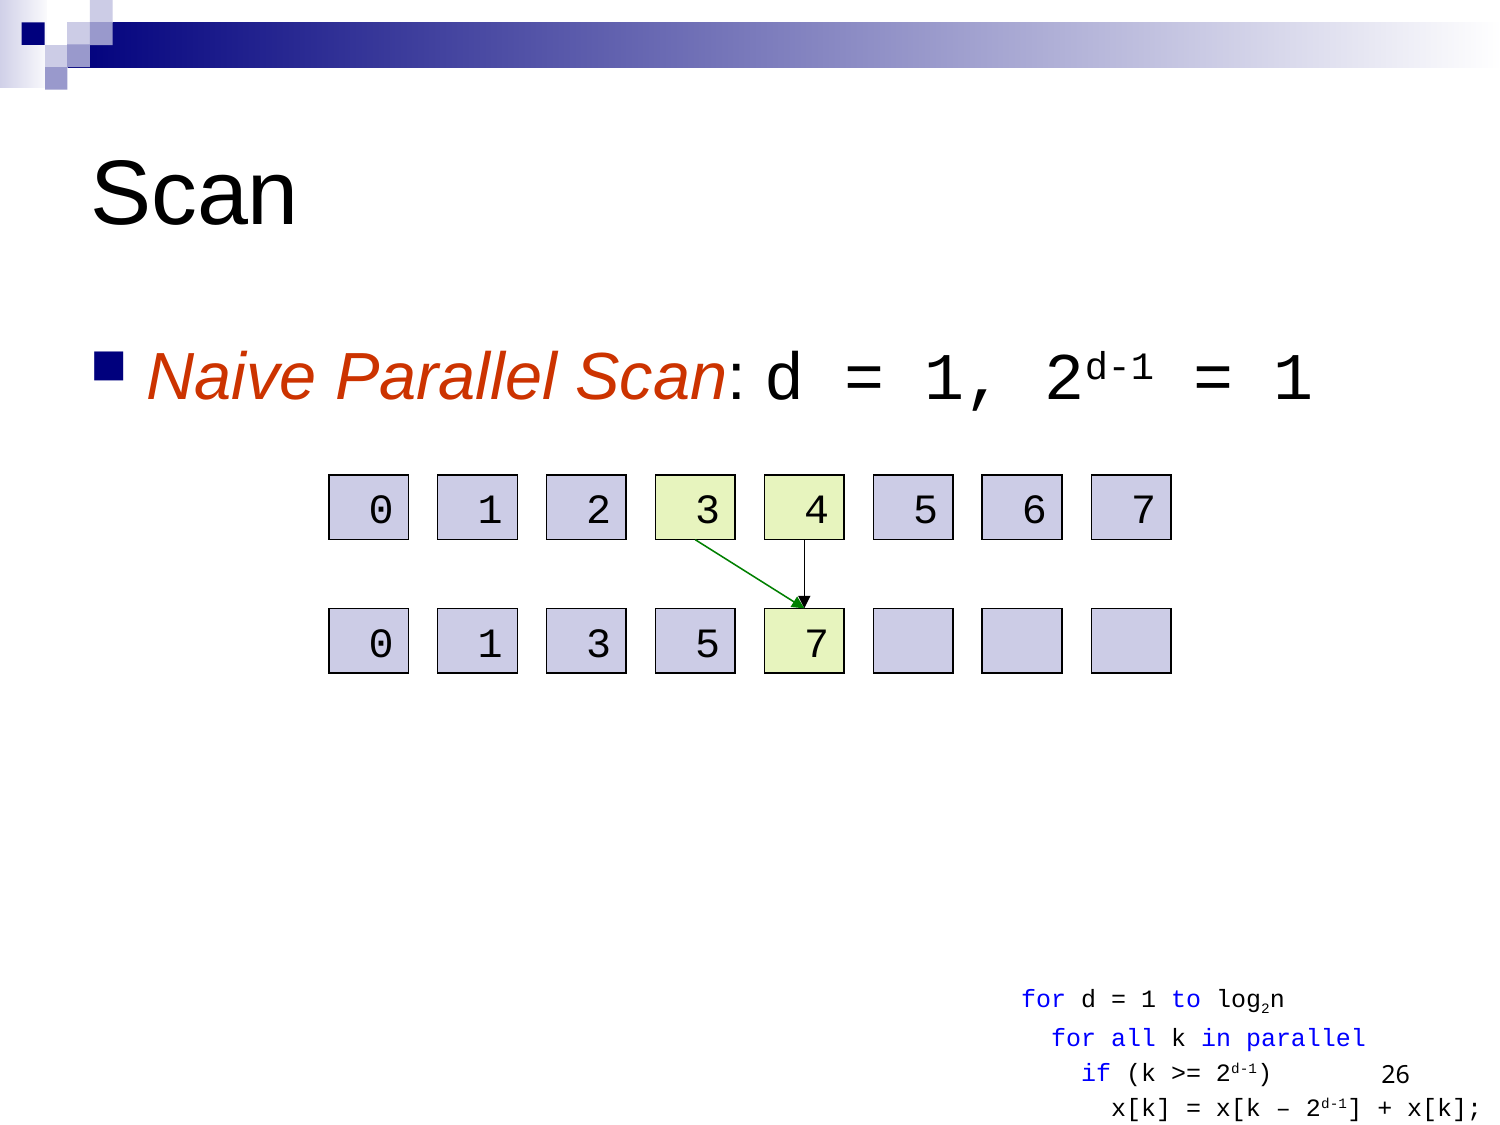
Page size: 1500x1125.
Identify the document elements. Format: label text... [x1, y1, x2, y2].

text_box 0 [328, 474, 409, 540]
text_box 6 [982, 474, 1062, 540]
text_box 2 [546, 474, 627, 540]
text_box 3 [546, 608, 627, 674]
title Scan [75, 75, 1425, 300]
text_box 1 [437, 608, 518, 674]
text_box 5 [655, 608, 736, 674]
text_box [689, 22, 693, 67]
text_box 111 [778, 22, 783, 67]
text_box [694, 541, 805, 609]
text_box [1091, 608, 1172, 674]
list Naive Parallel Scan: d = 1, 2d-1 = 1 [75, 324, 1425, 963]
text_box for d = 1 to log2n for all k in parallel if (k >= 2d-1) x[k] = x[k – 2d-1] + x[k]; [1006, 974, 1500, 1125]
slide_number 26 [1074, 1024, 1426, 1101]
text_box 0 [328, 608, 409, 674]
text_box 7 [1091, 474, 1172, 540]
text_box 3 [655, 474, 736, 540]
text_box 1 [437, 474, 518, 540]
text_box 4 [764, 474, 845, 540]
text_box [982, 608, 1062, 674]
text_box 5 [873, 474, 954, 540]
text_box 7 [764, 608, 845, 674]
text_box [873, 608, 954, 674]
